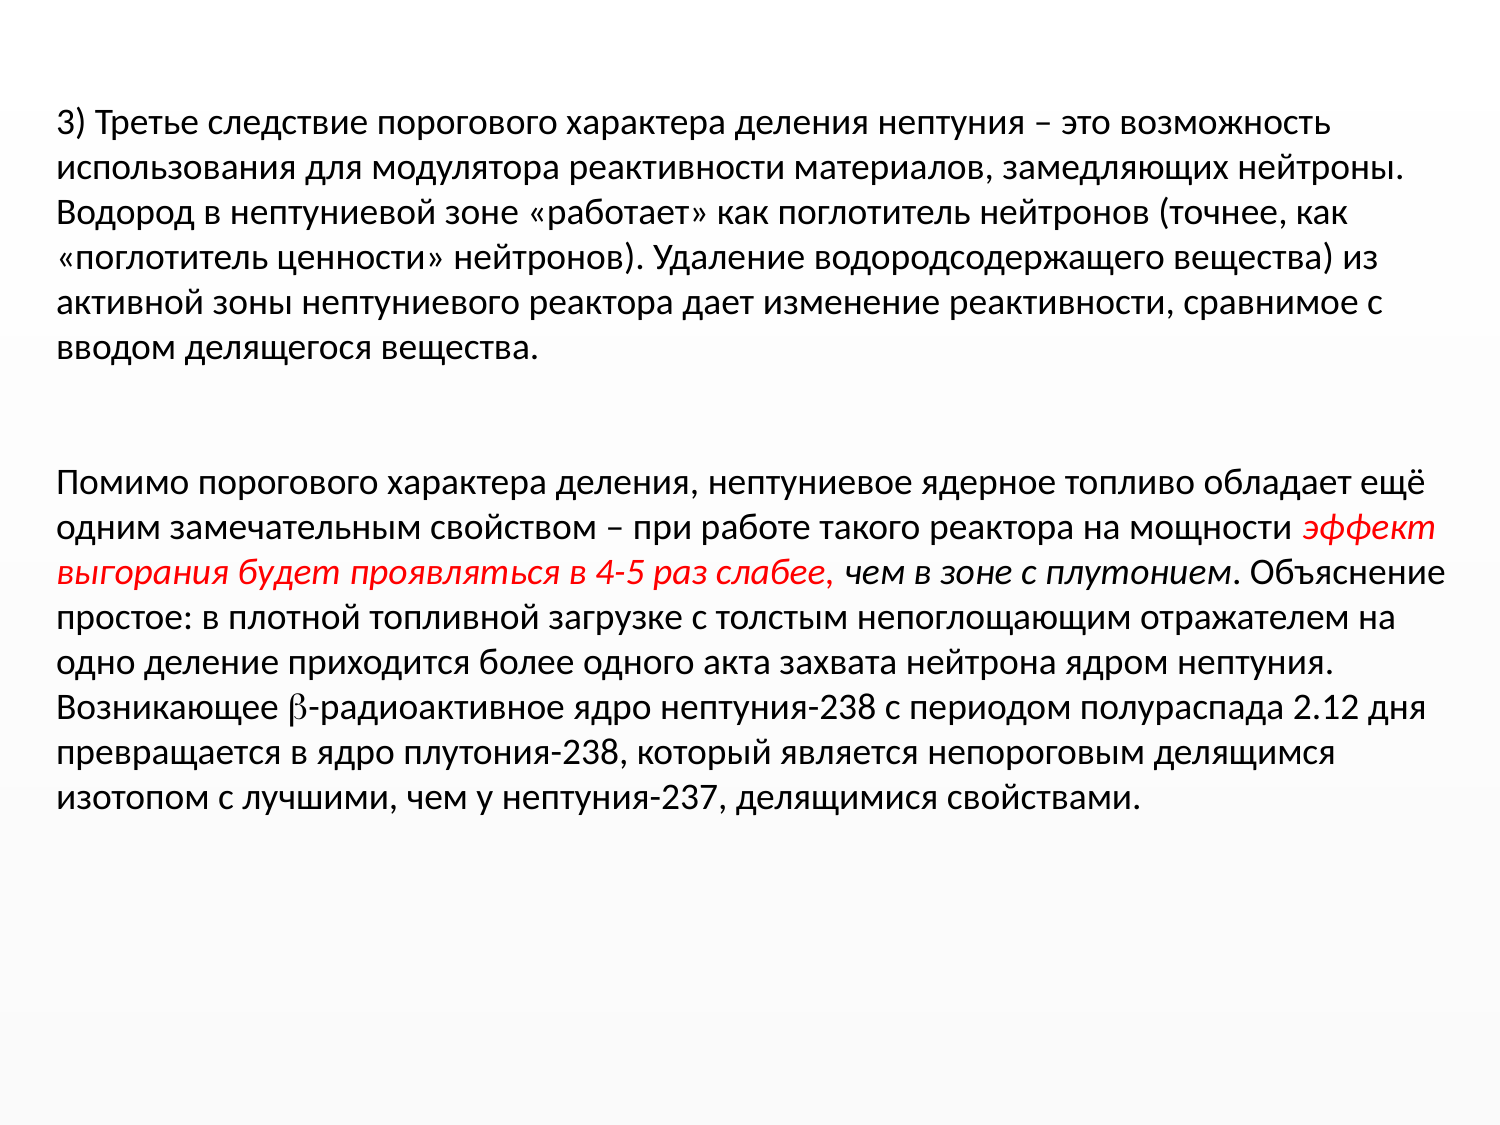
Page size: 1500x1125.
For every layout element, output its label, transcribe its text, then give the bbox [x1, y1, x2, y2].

text_box 3) Третье следствие порогового характера деления нептуния – это возможность использования для модулятора реактивности материалов, замедляющих нейтроны. Водород в нептуниевой зоне «работает» как поглотитель нейтронов (точнее, как «поглотитель ценности» нейтронов). Удаление водородсодержащего вещества) из активной зоны нептуниевого реактора дает изменение реактивности, сравнимое с вводом делящегося вещества. Помимо порогового характера деления, нептуниевое ядерное топливо обладает ещё одним замечательным свойством – при работе такого реактора на мощности эффект выгорания будет проявляться в 4-5 раз слабее, чем в зоне с плутонием. Объяснение простое: в плотной топливной загрузке с толстым непоглощающим отражателем на одно деление приходится более одного акта захвата нейтрона ядром нептуния. Возникающее -радиоактивное ядро нептуния-238 с периодом полураспада 2.12 дня превращается в ядро плутония-238, который является непороговым делящимся изотопом с лучшими, чем у нептуния-237, делящимися свойствами. [41, 89, 1471, 1050]
